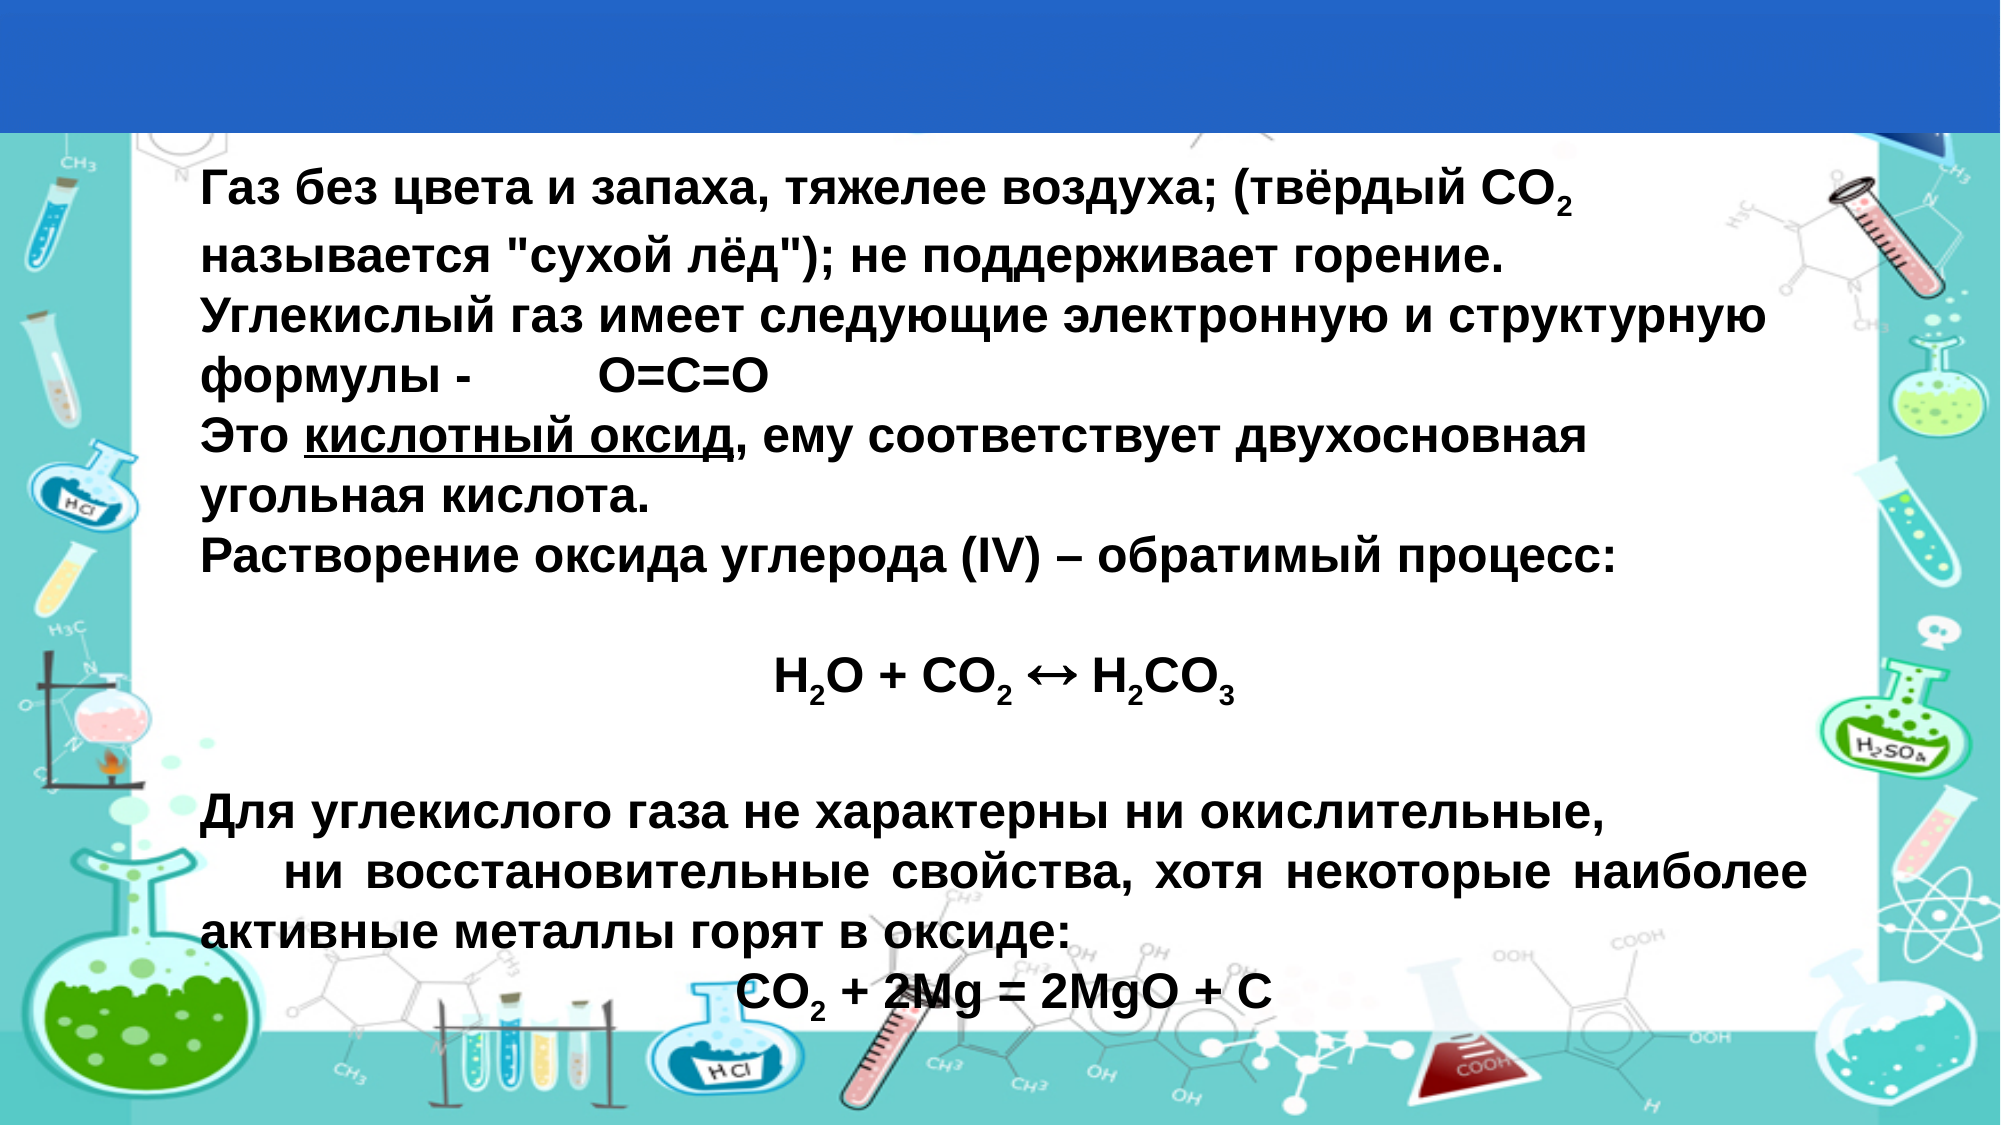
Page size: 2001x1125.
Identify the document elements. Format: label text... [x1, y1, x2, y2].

picture [0, 0, 2001, 1125]
text_box Газ без цвета и запаха, тяжелее воздуха; (твёрдый CO2 называется "сухой лёд"); не поддерживает горение. Углекислый газ имеет следующие электронную и структурную формулы - O=C=O Это кислотный оксид, ему соответствует двухосновная угольная кислота. Растворение оксида углерода (IV) – обратимый процесс: H2O + CO2  H2CO3 Для углекислого газа не характерны ни окислительные, ни восстановительные свойства, хотя некоторые наиболее активные металлы горят в оксиде: CO2 + 2Mg = 2MgO + С [185, 144, 1824, 1035]
